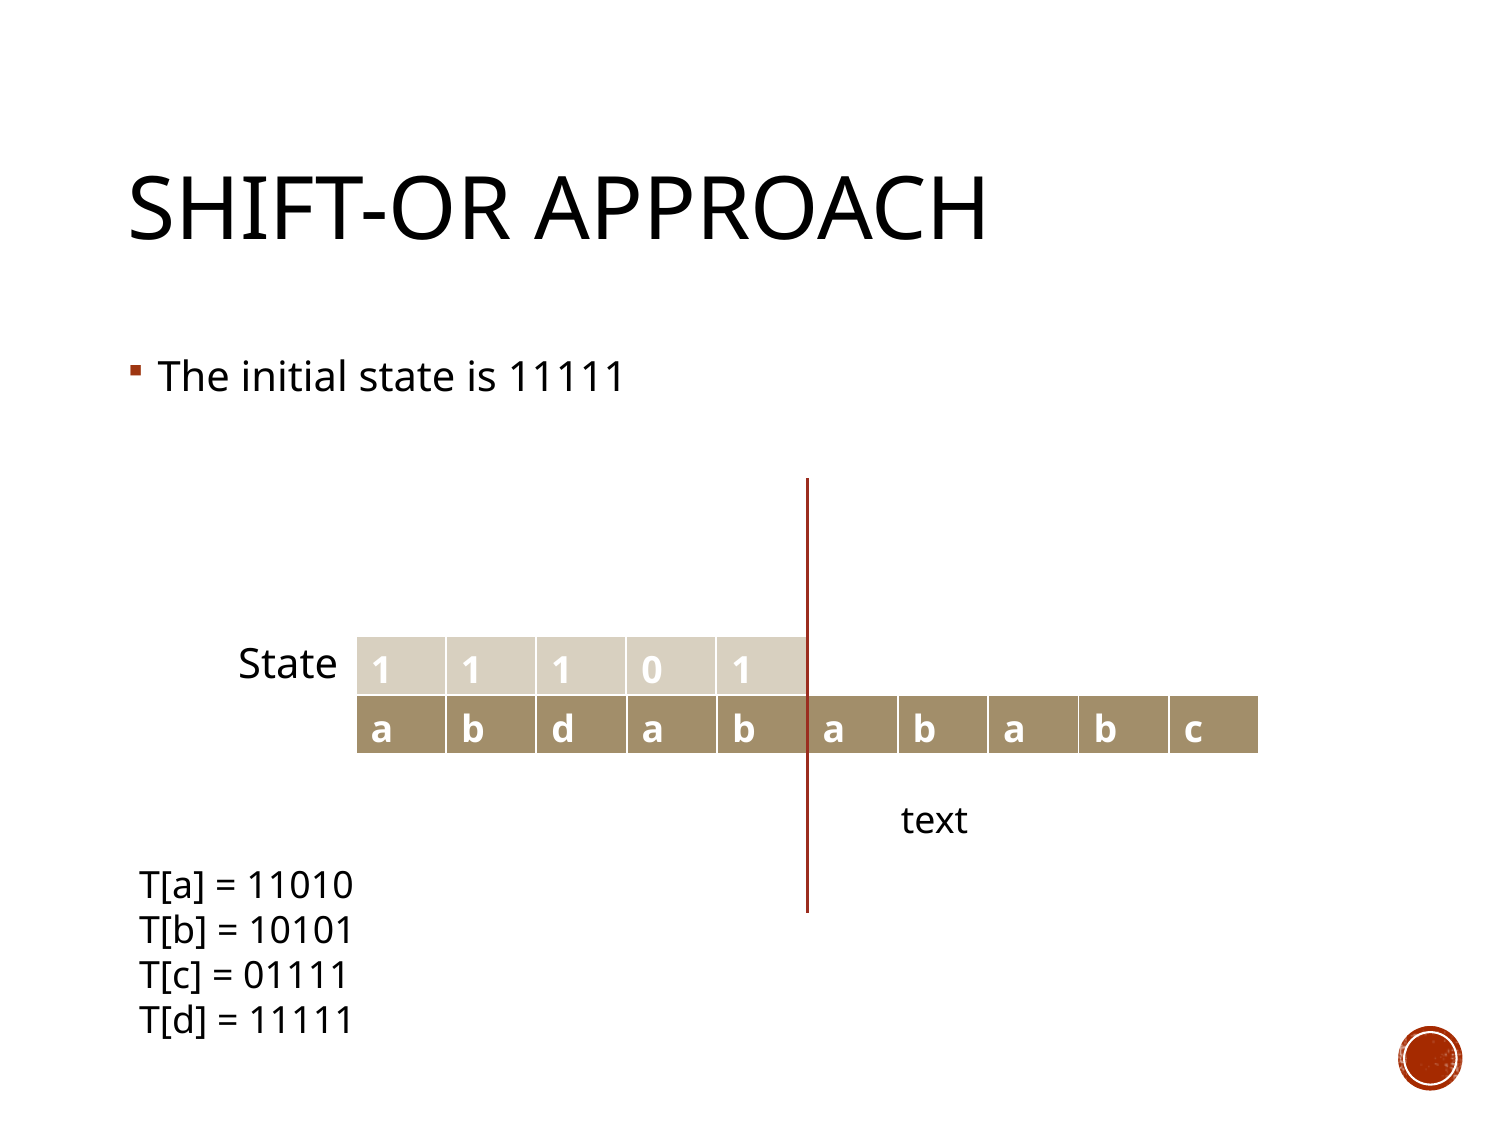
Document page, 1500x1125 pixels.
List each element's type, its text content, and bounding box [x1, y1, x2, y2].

table_header a [628, 696, 716, 753]
text_box T[a] = 11010 T[b] = 10101 T[c] = 01111 T[d] = 11111 [124, 854, 371, 1049]
table_header 0 [627, 637, 715, 694]
table_header b [447, 696, 535, 753]
table_header 1 [537, 637, 625, 694]
table_header a [357, 696, 445, 753]
table_header 1 [717, 637, 806, 694]
table_header b [899, 696, 987, 753]
text_box State [223, 629, 354, 695]
table_header a [809, 696, 897, 753]
table_header b [1079, 696, 1168, 753]
table_header d [537, 696, 626, 753]
list The initial state is 11111 [112, 348, 1388, 1013]
title Shift-OR approach [112, 79, 1388, 344]
table_header c [1170, 696, 1258, 753]
table_header 1 [357, 637, 445, 694]
text_box text [886, 789, 983, 849]
table_header a [989, 696, 1078, 753]
table_header b [718, 696, 806, 753]
table_header 1 [447, 637, 535, 694]
